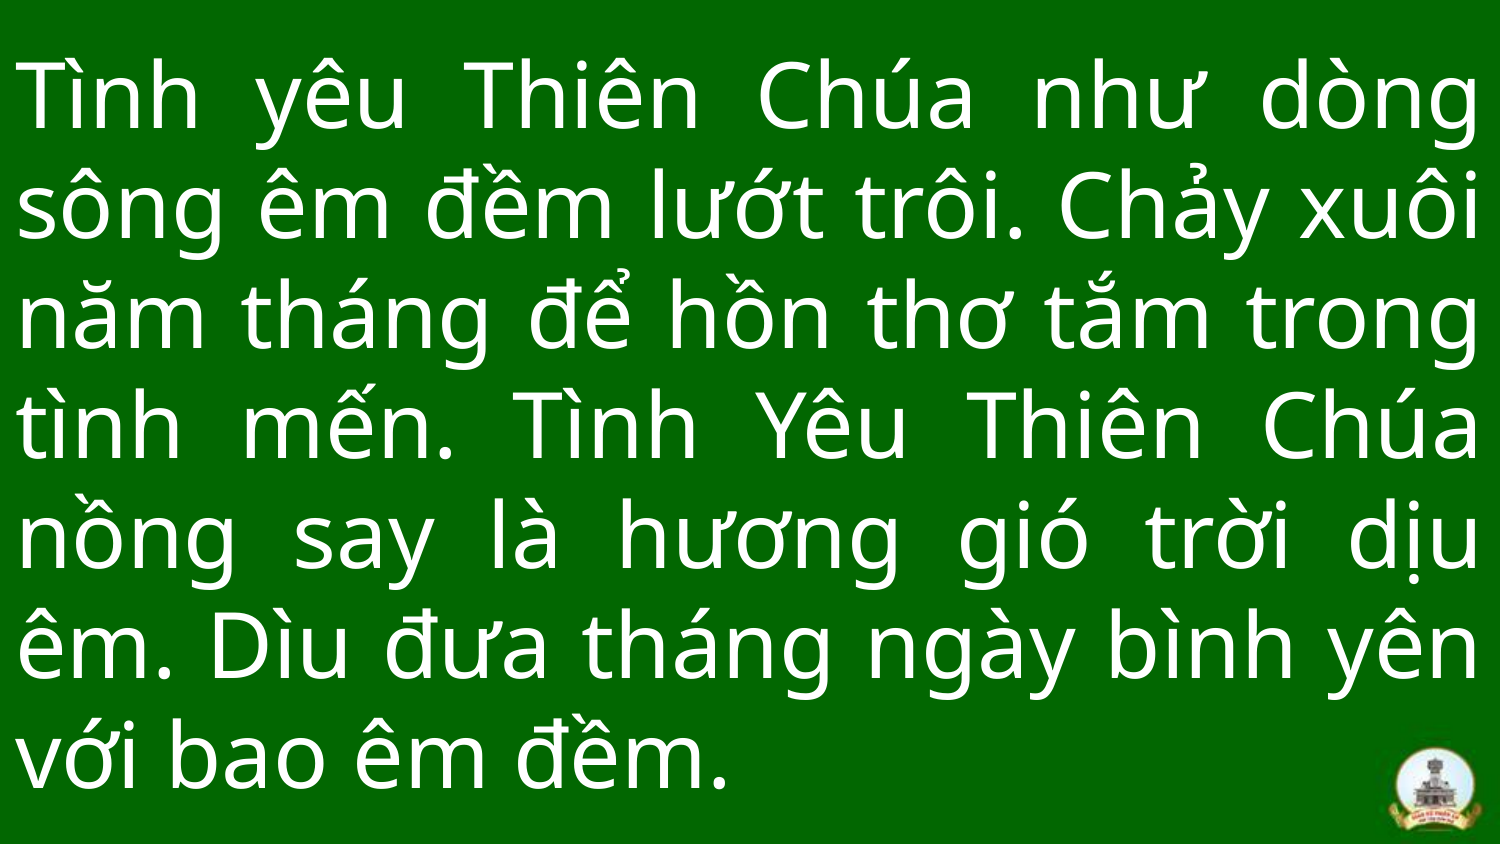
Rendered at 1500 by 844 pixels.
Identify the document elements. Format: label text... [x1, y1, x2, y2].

title Tình yêu Thiên Chúa như dòng sông êm đềm lướt trôi. Chảy xuôi năm tháng để hồn thơ tắm trong tình mến. Tình Yêu Thiên Chúa nồng say là hương gió trời dịu êm. Dìu đưa tháng ngày bình yên với bao êm đềm. [0, 0, 1500, 844]
